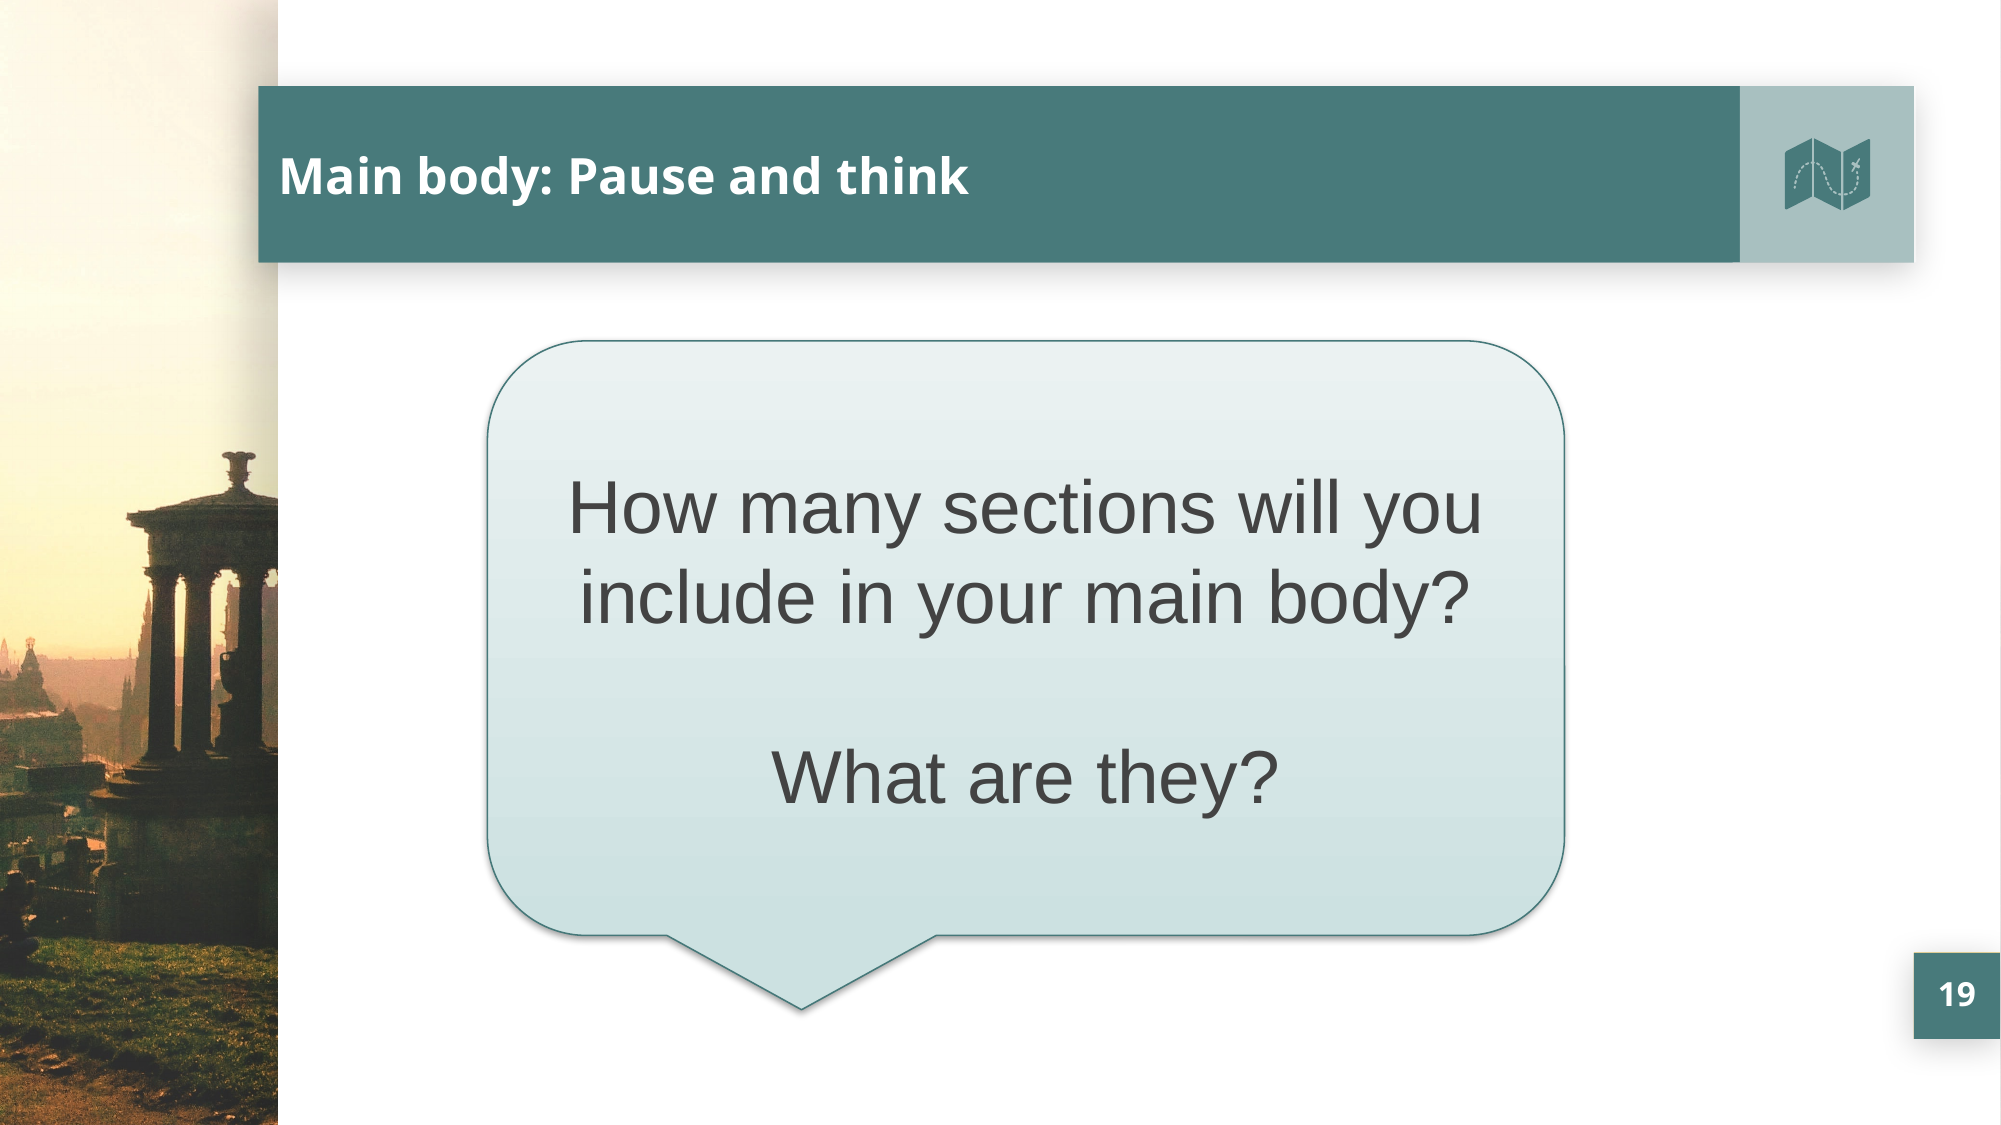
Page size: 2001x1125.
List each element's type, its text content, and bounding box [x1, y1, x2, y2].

title Main body: Pause and think [258, 86, 1733, 263]
picture [0, 0, 278, 1125]
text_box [1784, 137, 1871, 211]
slide_number 19 [1913, 952, 2000, 1039]
text_box How many sections will you include in your main body? What are they? [486, 340, 1566, 1011]
